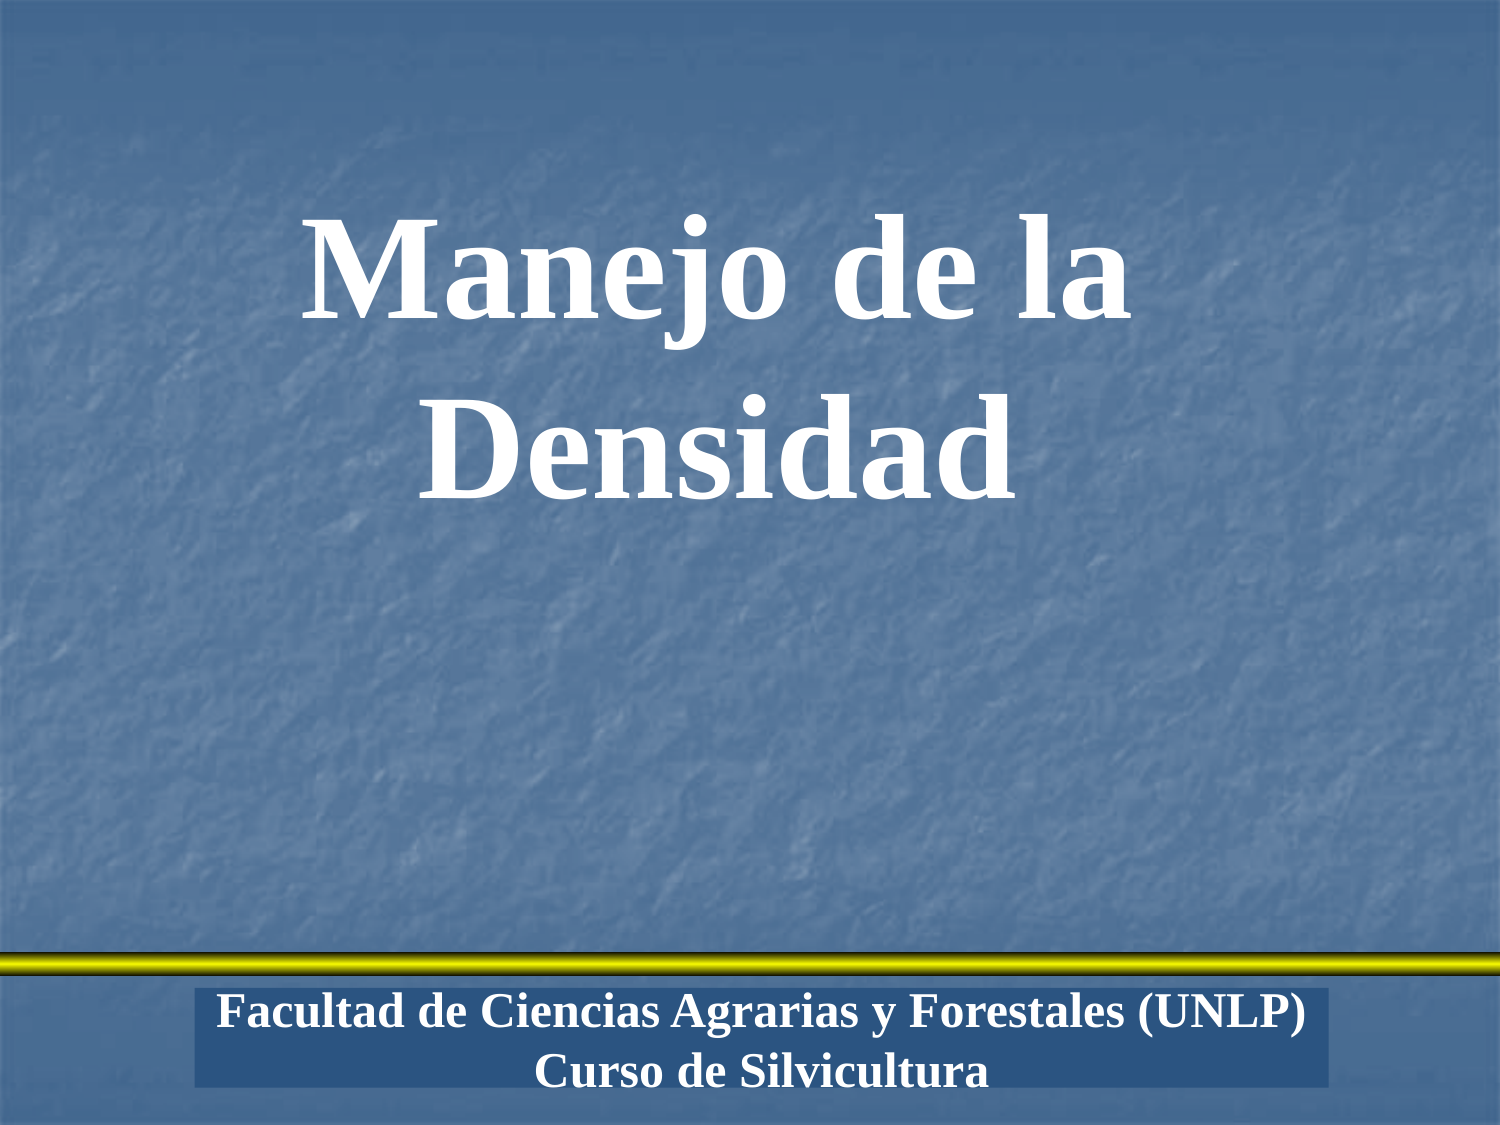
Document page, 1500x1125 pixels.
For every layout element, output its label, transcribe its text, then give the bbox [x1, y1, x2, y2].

text_box Manejo de la Densidad [135, 160, 1299, 716]
text_box [0, 952, 1500, 976]
text_box Facultad de Ciencias Agrarias y Forestales (UNLP) Curso de Silvicultura [194, 987, 1329, 1088]
